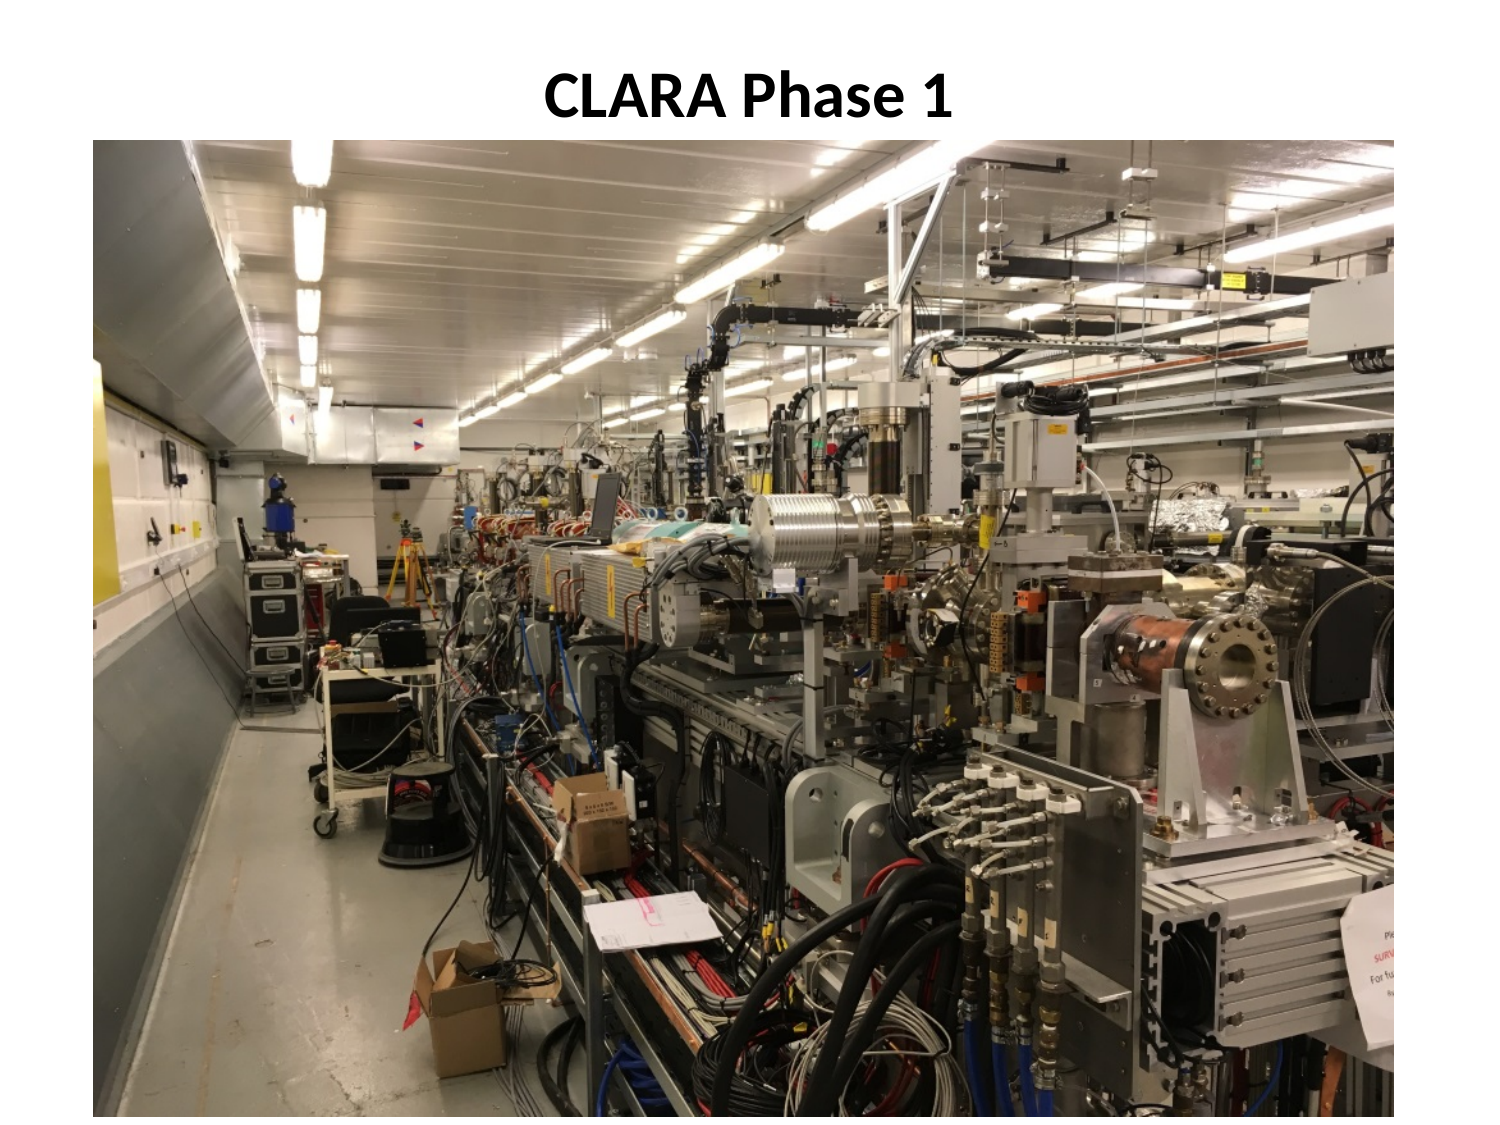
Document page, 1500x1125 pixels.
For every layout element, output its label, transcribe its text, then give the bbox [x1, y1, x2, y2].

title CLARA Phase 1 [75, 45, 1425, 138]
picture [92, 140, 1394, 1117]
